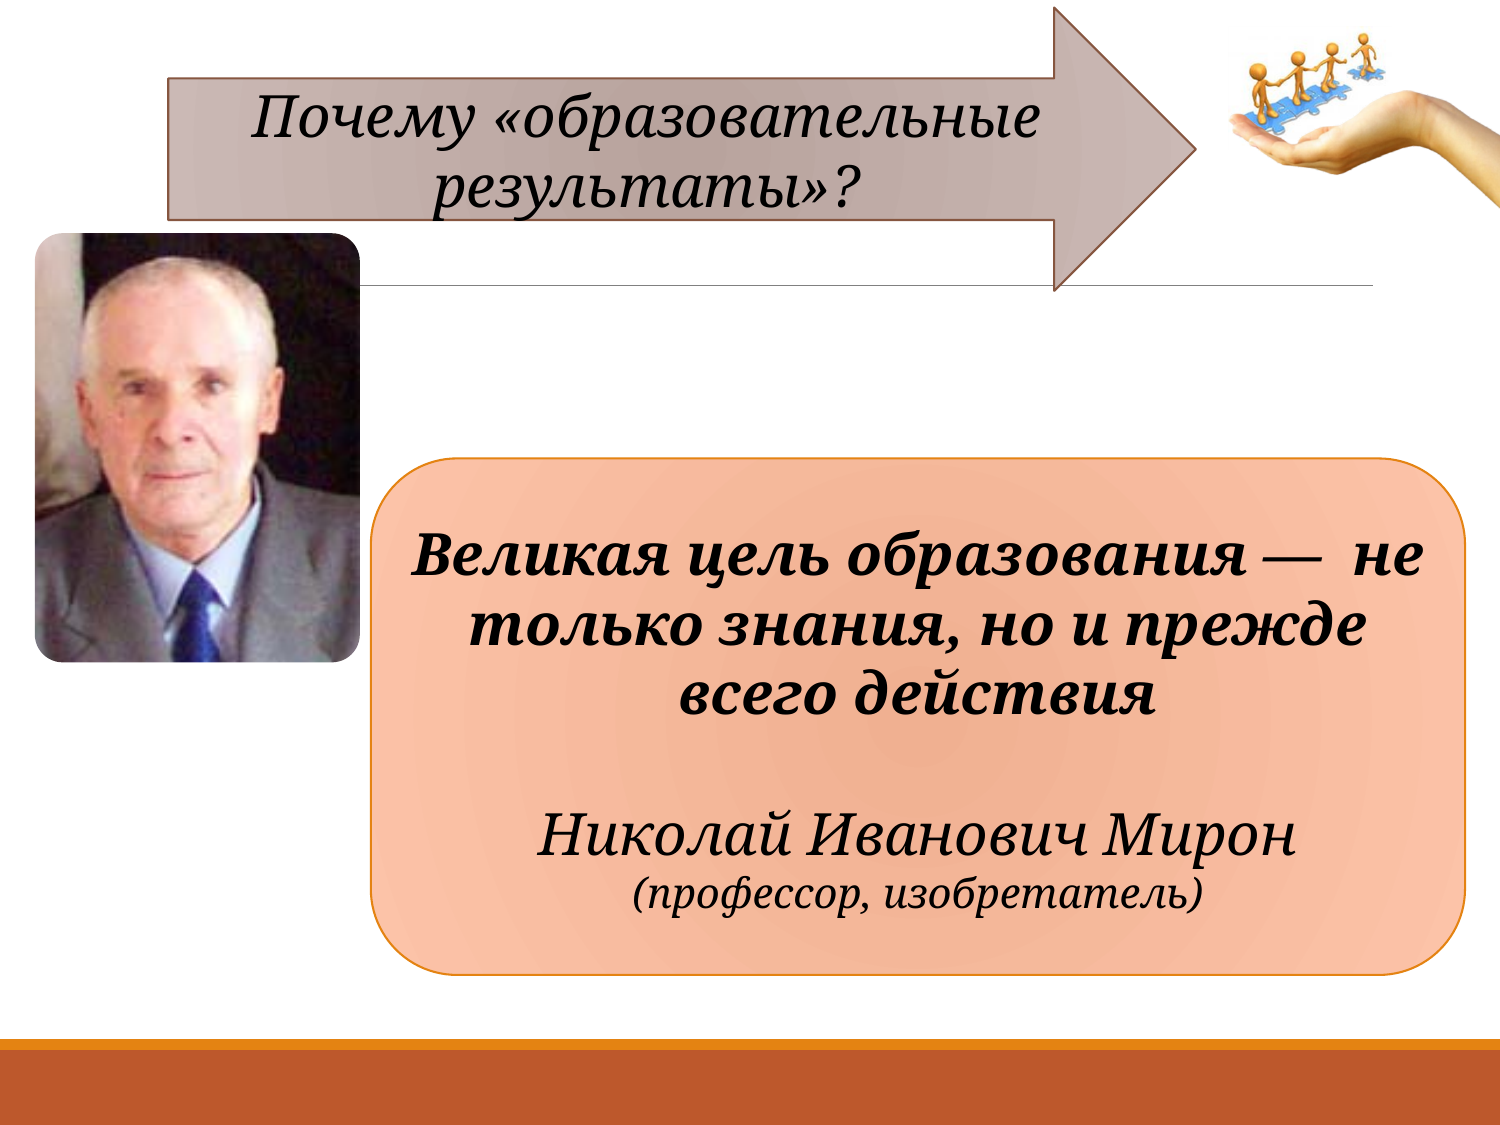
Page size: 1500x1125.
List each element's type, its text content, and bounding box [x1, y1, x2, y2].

text_box Великая цель образования — не только знания, но и прежде всего действия Николай Иванович Мирон (профессор, изобретатель) [369, 457, 1467, 976]
text_box Почему «образовательные результаты»? [167, 6, 1197, 292]
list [1227, 26, 1393, 89]
picture [1227, 89, 1500, 209]
picture [34, 232, 361, 663]
